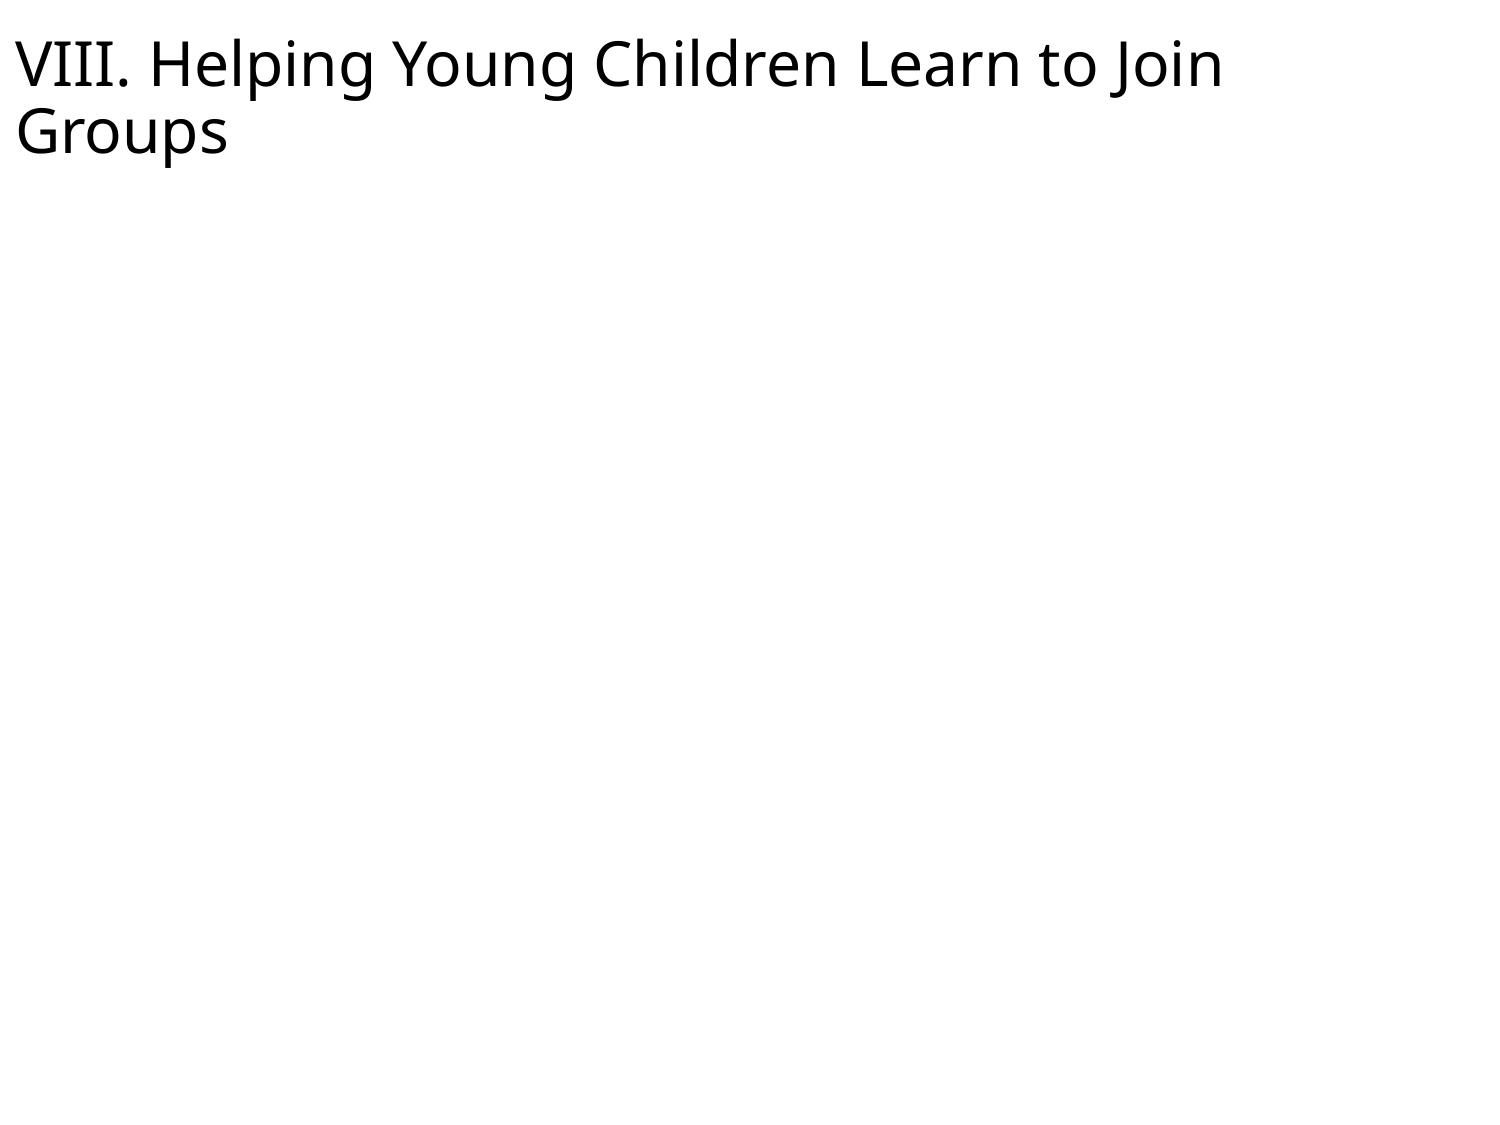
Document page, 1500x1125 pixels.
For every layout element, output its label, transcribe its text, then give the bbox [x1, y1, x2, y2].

title VIII. Helping Young Children Learn to Join Groups [0, 24, 1463, 175]
